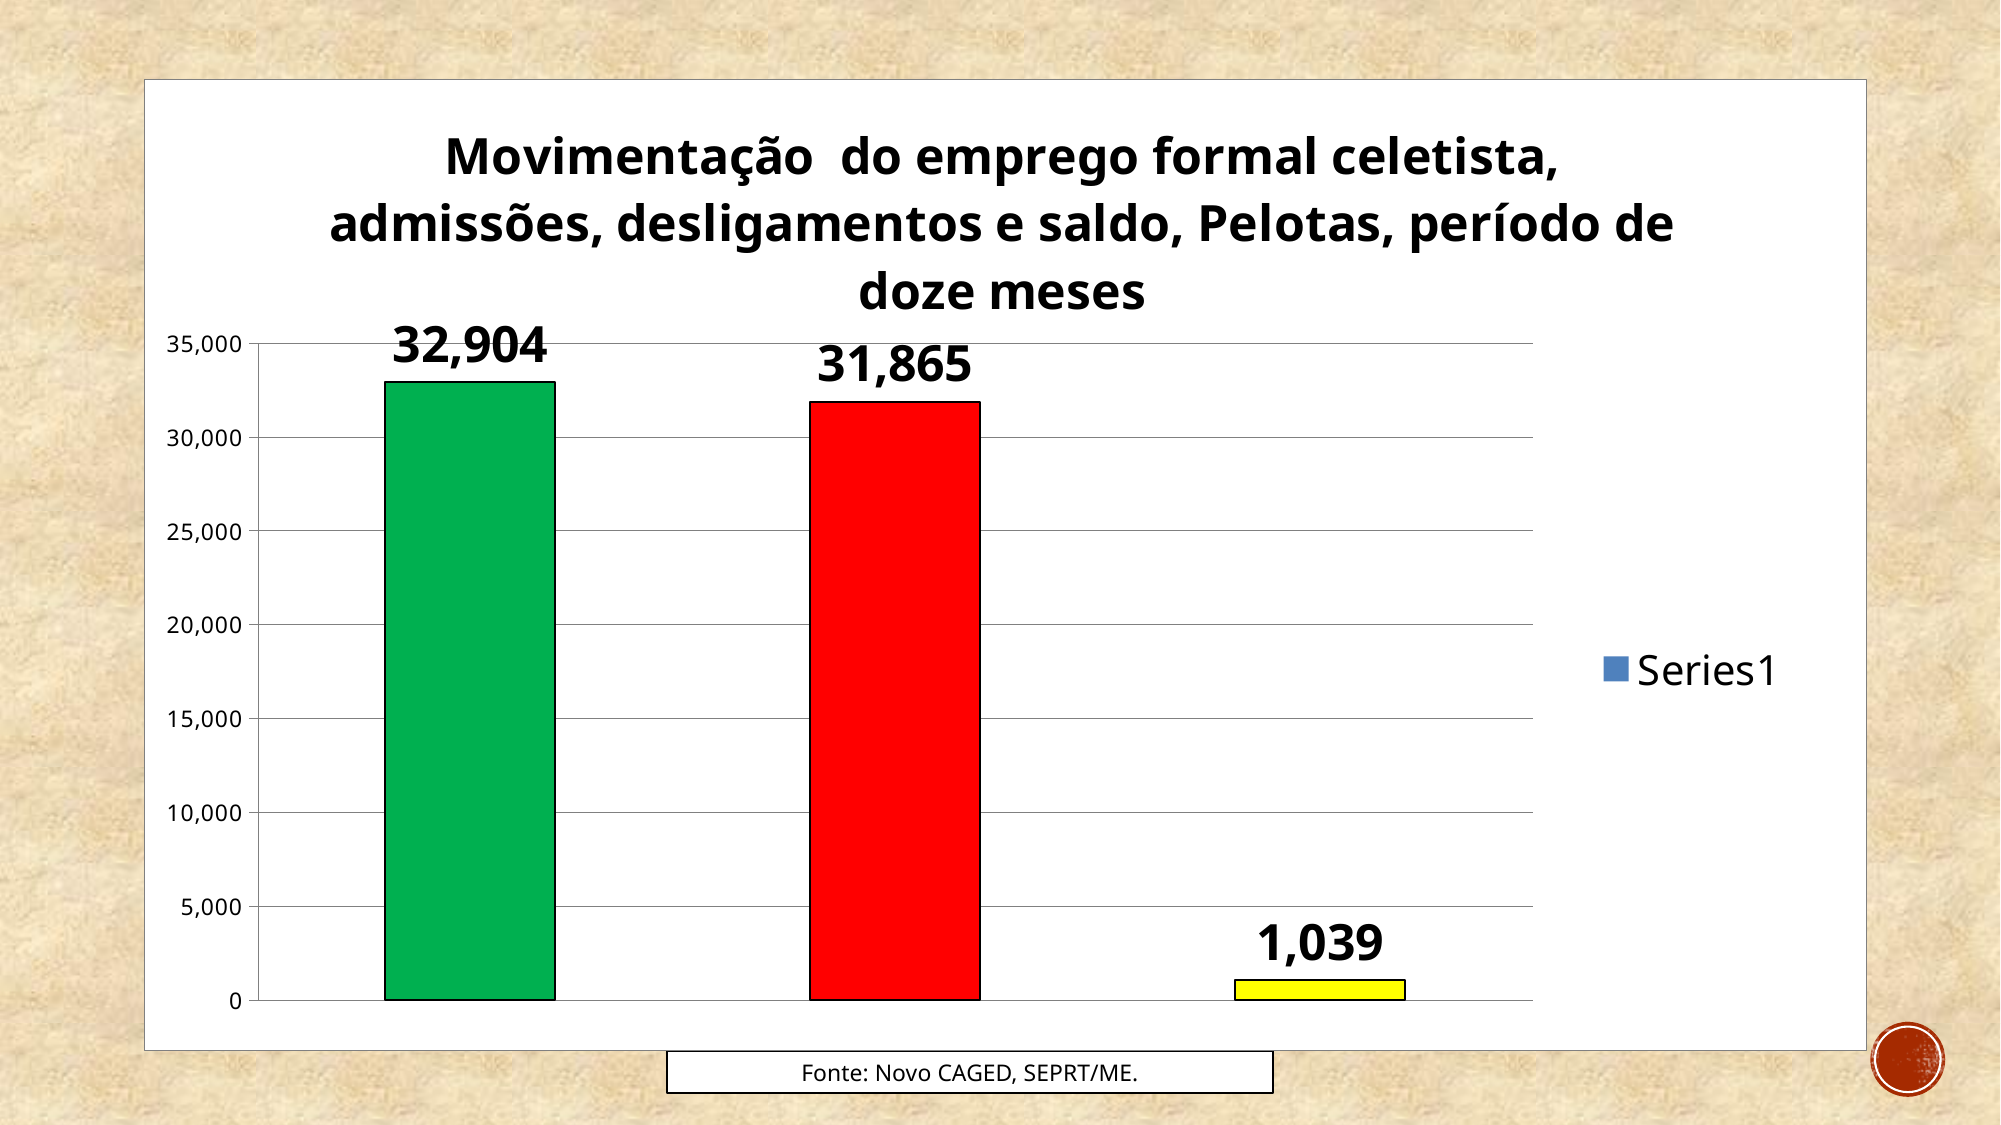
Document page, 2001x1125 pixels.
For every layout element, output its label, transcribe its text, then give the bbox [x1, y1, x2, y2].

picture [0, 0, 2001, 1125]
text_box Fonte: Novo CAGED, SEPRT/ME. [666, 1052, 1274, 1094]
chart [148, 83, 1864, 1048]
